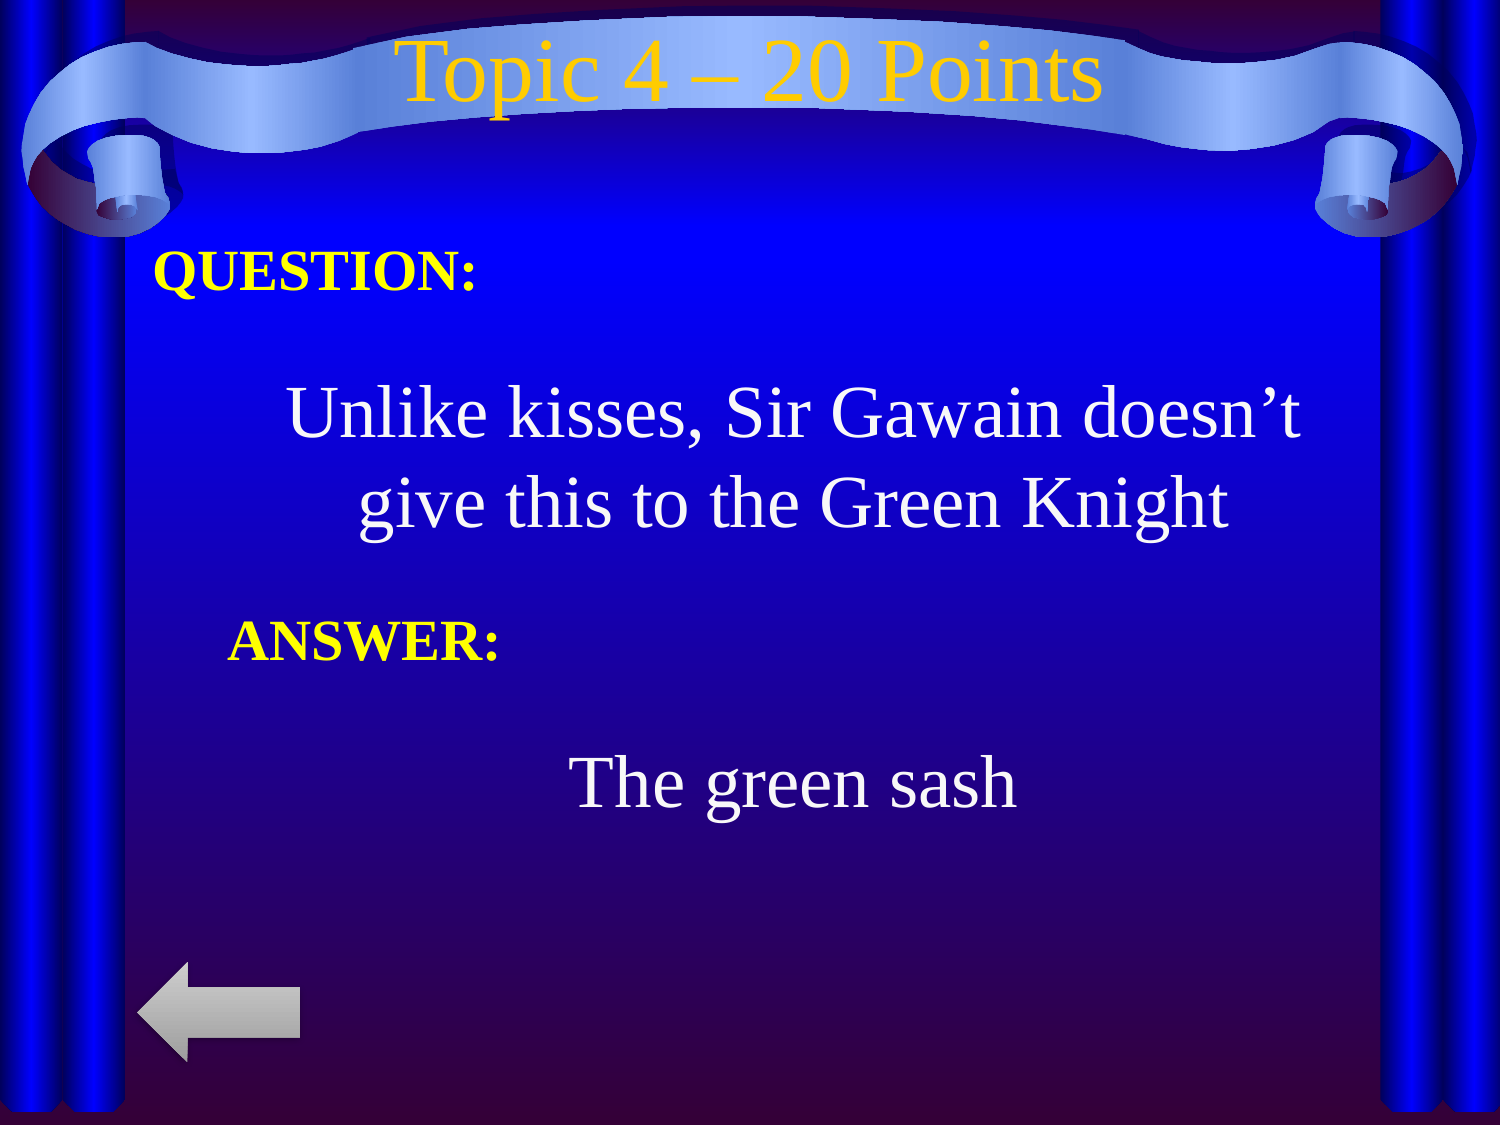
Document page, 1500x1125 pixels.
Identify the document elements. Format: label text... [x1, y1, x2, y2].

text_box [137, 962, 300, 1063]
text_box QUESTION: Unlike kisses, Sir Gawain doesn’t give this to the Green Knight ANSWER: The green sash [137, 224, 1375, 830]
title Topic 4 – 20 Points [75, 0, 1425, 130]
